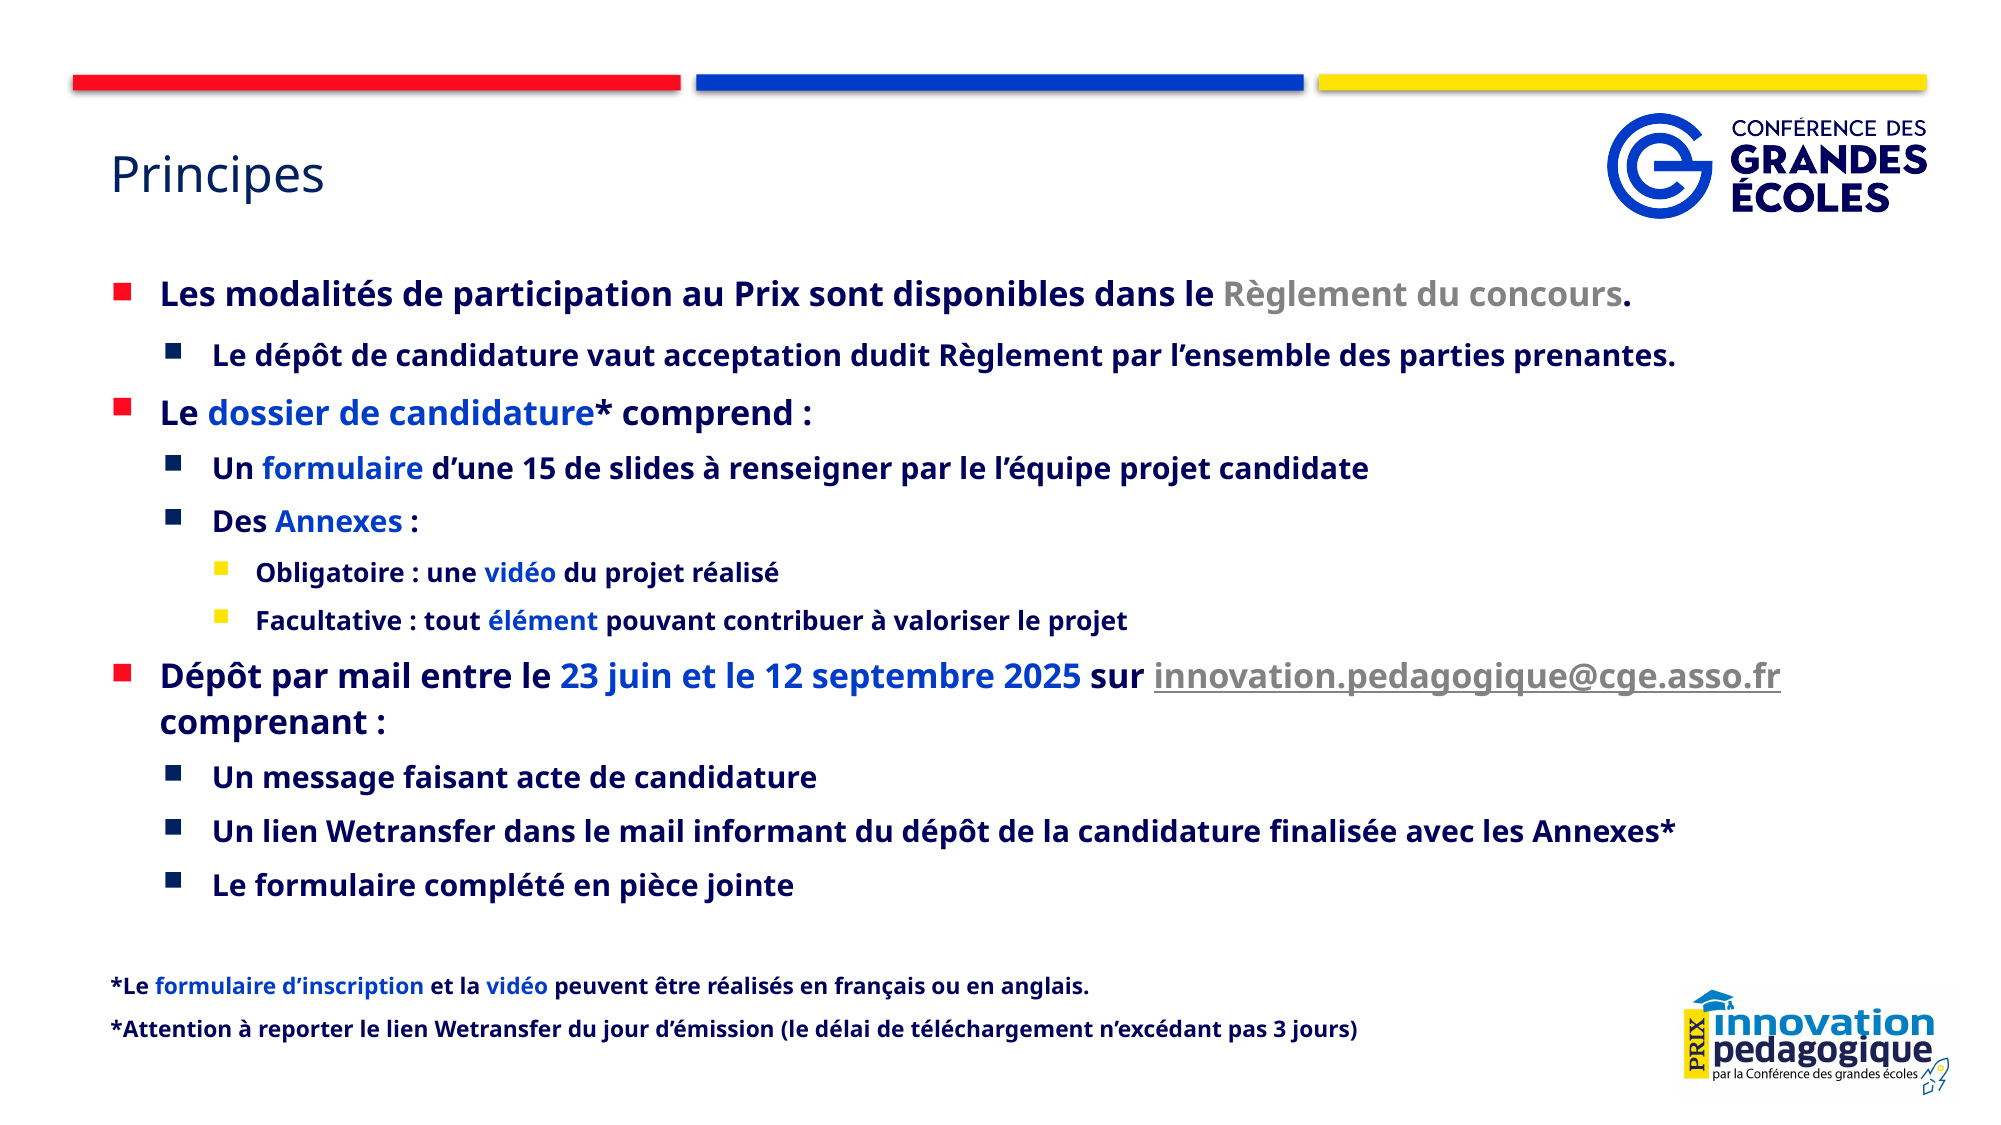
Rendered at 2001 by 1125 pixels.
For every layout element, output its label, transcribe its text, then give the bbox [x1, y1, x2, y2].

title Principes [95, 115, 1905, 231]
picture [1678, 986, 1960, 1102]
picture [1607, 113, 1927, 219]
list Les modalités de participation au Prix sont disponibles dans le Règlement du concours. Le dépôt de candidature vaut acceptation dudit Règlement par l’ensemble des parties prenantes. Le dossier de candidature* comprend : Un formulaire d’une 15 de slides à renseigner par le l’équipe projet candidate Des Annexes : Obligatoire : une vidéo du projet réalisé Facultative : tout élément pouvant contribuer à valoriser le projet Dépôt par mail entre le 23 juin et le 12 septembre 2025 sur innovation.pedagogique@cge.asso.fr comprenant : Un message faisant acte de candidature Un lien Wetransfer dans le mail informant du dépôt de la candidature finalisée avec les Annexes* Le formulaire complété en pièce jointe *Le formulaire d’inscription et la vidéo peuvent être réalisés en français ou en anglais. *Attention à reporter le lien Wetransfer du jour d’émission (le délai de téléchargement n’excédant pas 3 jours) [95, 261, 1854, 1053]
